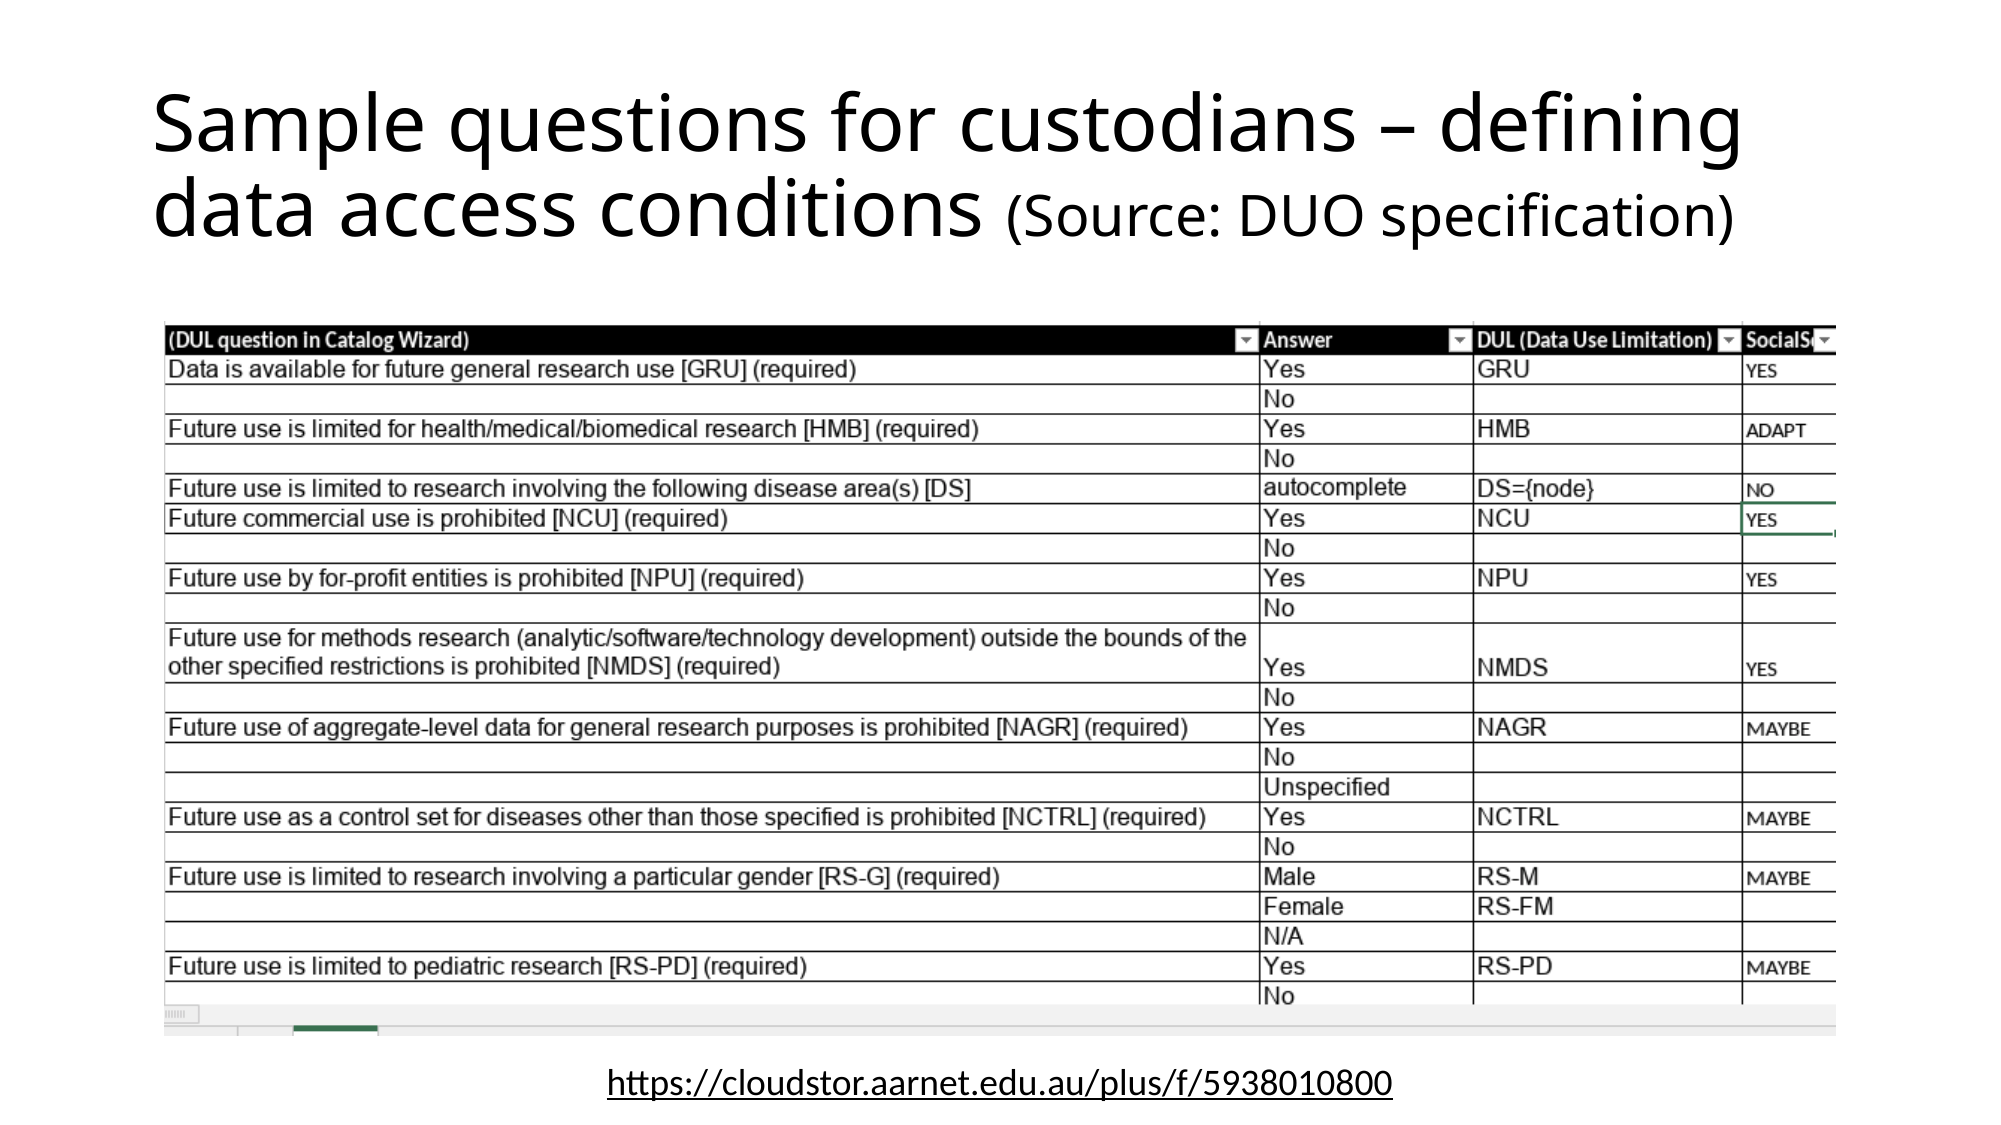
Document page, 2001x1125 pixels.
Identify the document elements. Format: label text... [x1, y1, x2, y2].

text_box https://cloudstor.aarnet.edu.au/plus/f/5938010800 [591, 1050, 1417, 1110]
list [164, 321, 1836, 1036]
title Sample questions for custodians – defining data access conditions (Source: DUO specification) [137, 59, 1863, 278]
